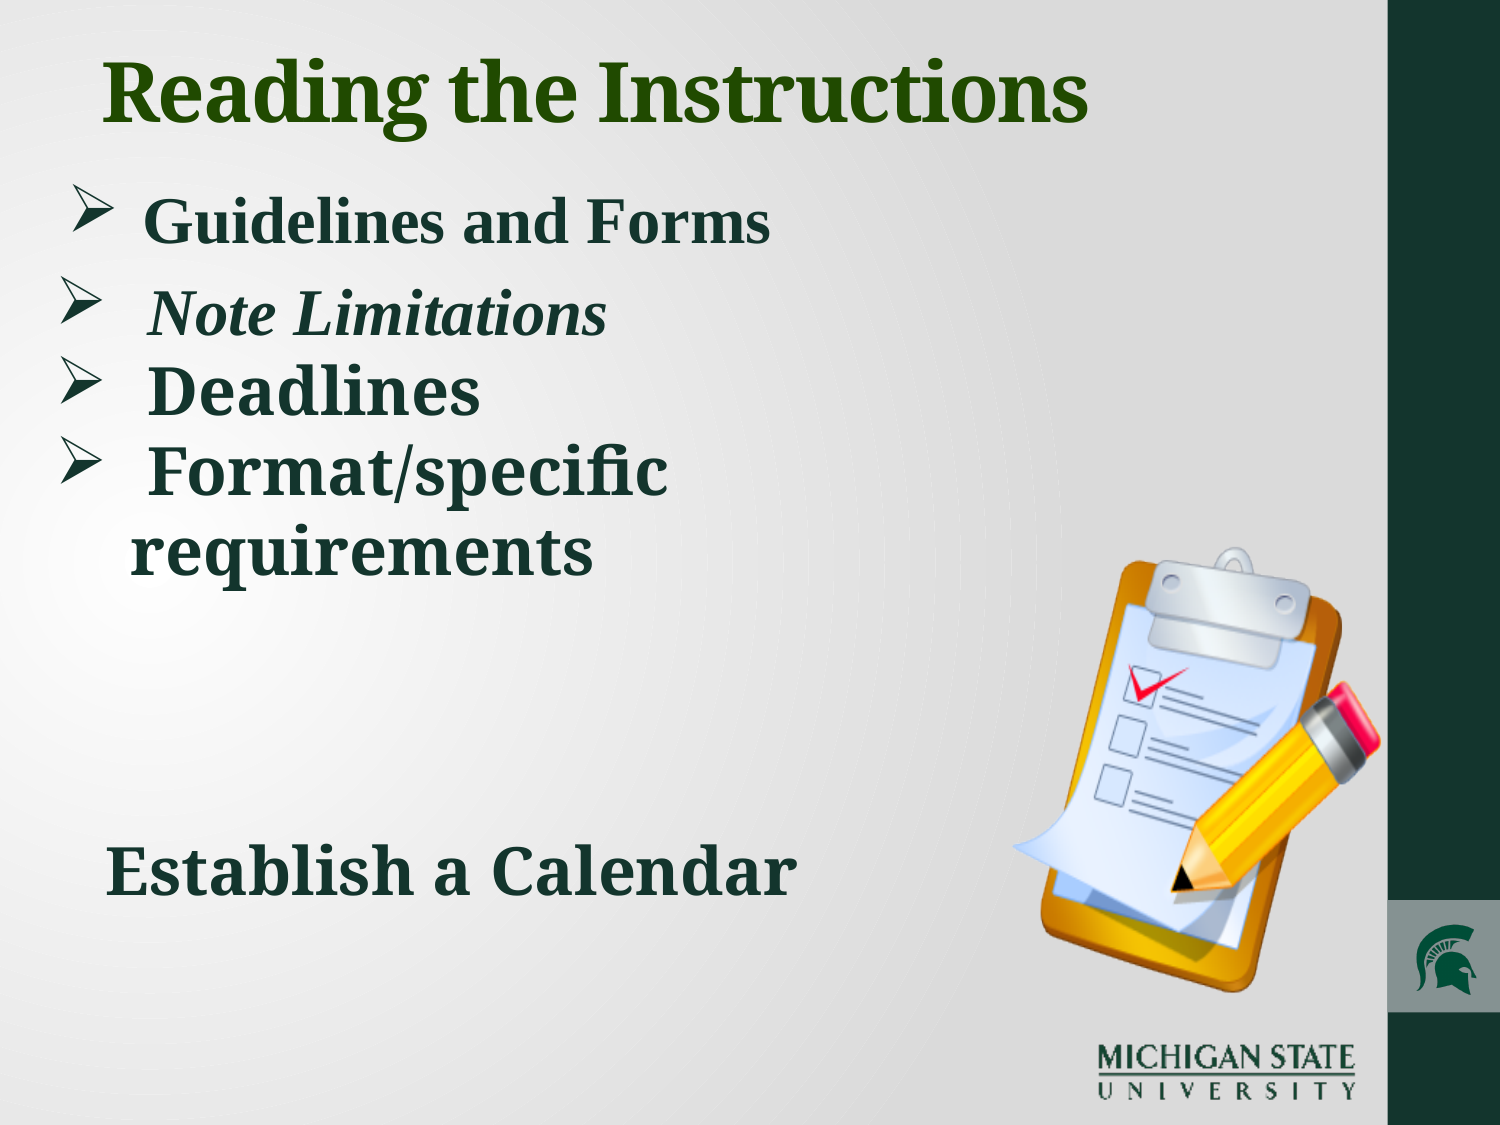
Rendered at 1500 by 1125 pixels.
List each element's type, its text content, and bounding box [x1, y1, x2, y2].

title Reading the Instructions [62, 45, 1312, 233]
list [980, 508, 1399, 1055]
picture [1070, 1020, 1385, 1125]
text_box Guidelines and Forms Note Limitations Deadlines Format/specific requirements Establish a Calendar [40, 175, 1032, 1120]
